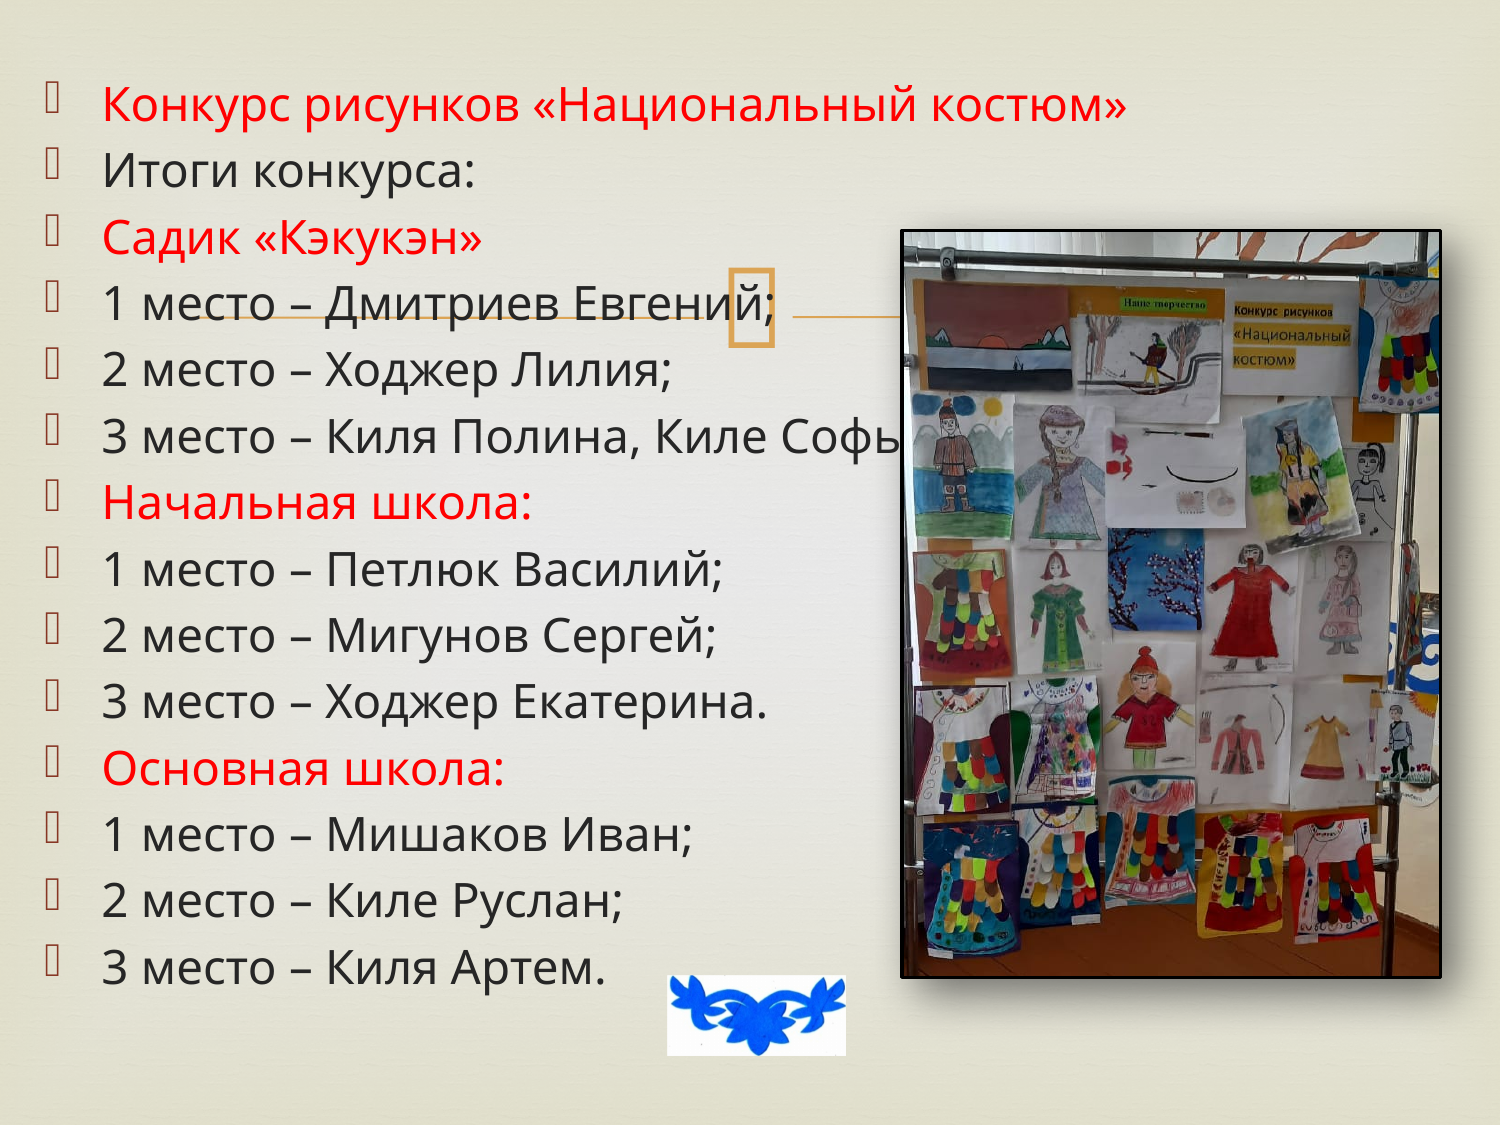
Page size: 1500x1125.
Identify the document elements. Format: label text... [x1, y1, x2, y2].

picture [668, 925, 846, 1106]
list Конкурс рисунков «Национальный костюм» Итоги конкурса: Садик «Кэкукэн» 1 место – Дмитриев Евгений; 2 место – Ходжер Лилия; 3 место – Киля Полина, Киле Софья. Начальная школа: 1 место – Петлюк Василий; 2 место – Мигунов Сергей; 3 место – Ходжер Екатерина. Основная школа: 1 место – Мишаков Иван; 2 место – Киле Руслан; 3 место – Киля Артем. [29, 66, 1386, 1005]
picture [903, 231, 1440, 977]
